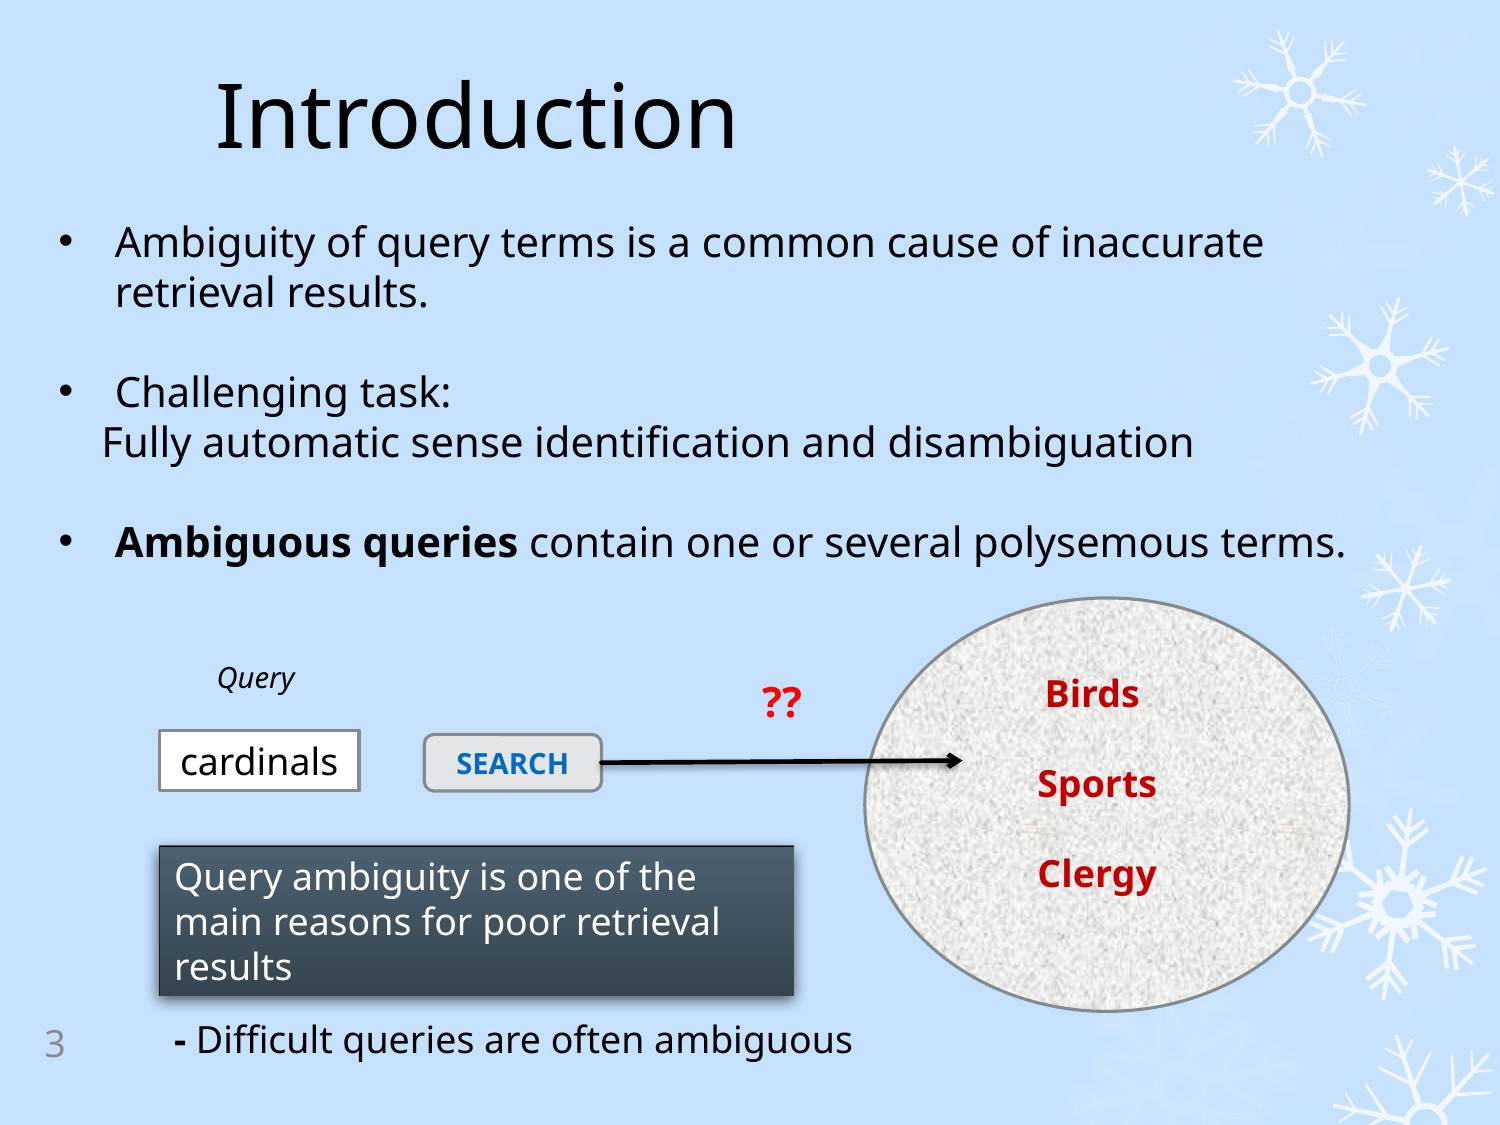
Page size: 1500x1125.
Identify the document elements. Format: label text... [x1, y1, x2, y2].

text_box Query [201, 652, 310, 703]
text_box cardinals [158, 729, 361, 792]
text_box Ambiguity of query terms is a common cause of inaccurate retrieval results. Challenging task: Fully automatic sense identification and disambiguation Ambiguous queries contain one or several polysemous terms. [43, 208, 1388, 623]
slide_number 3 [29, 1018, 130, 1079]
text_box ?? [747, 668, 817, 734]
text_box Introduction [75, 45, 1300, 208]
text_box Search [422, 732, 604, 793]
text_box - Difficult queries are often ambiguous [159, 1008, 1140, 1069]
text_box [601, 760, 964, 764]
text_box Birds Sports Clergy [863, 596, 1351, 1012]
text_box Query ambiguity is one of the main reasons for poor retrieval results [159, 845, 794, 996]
